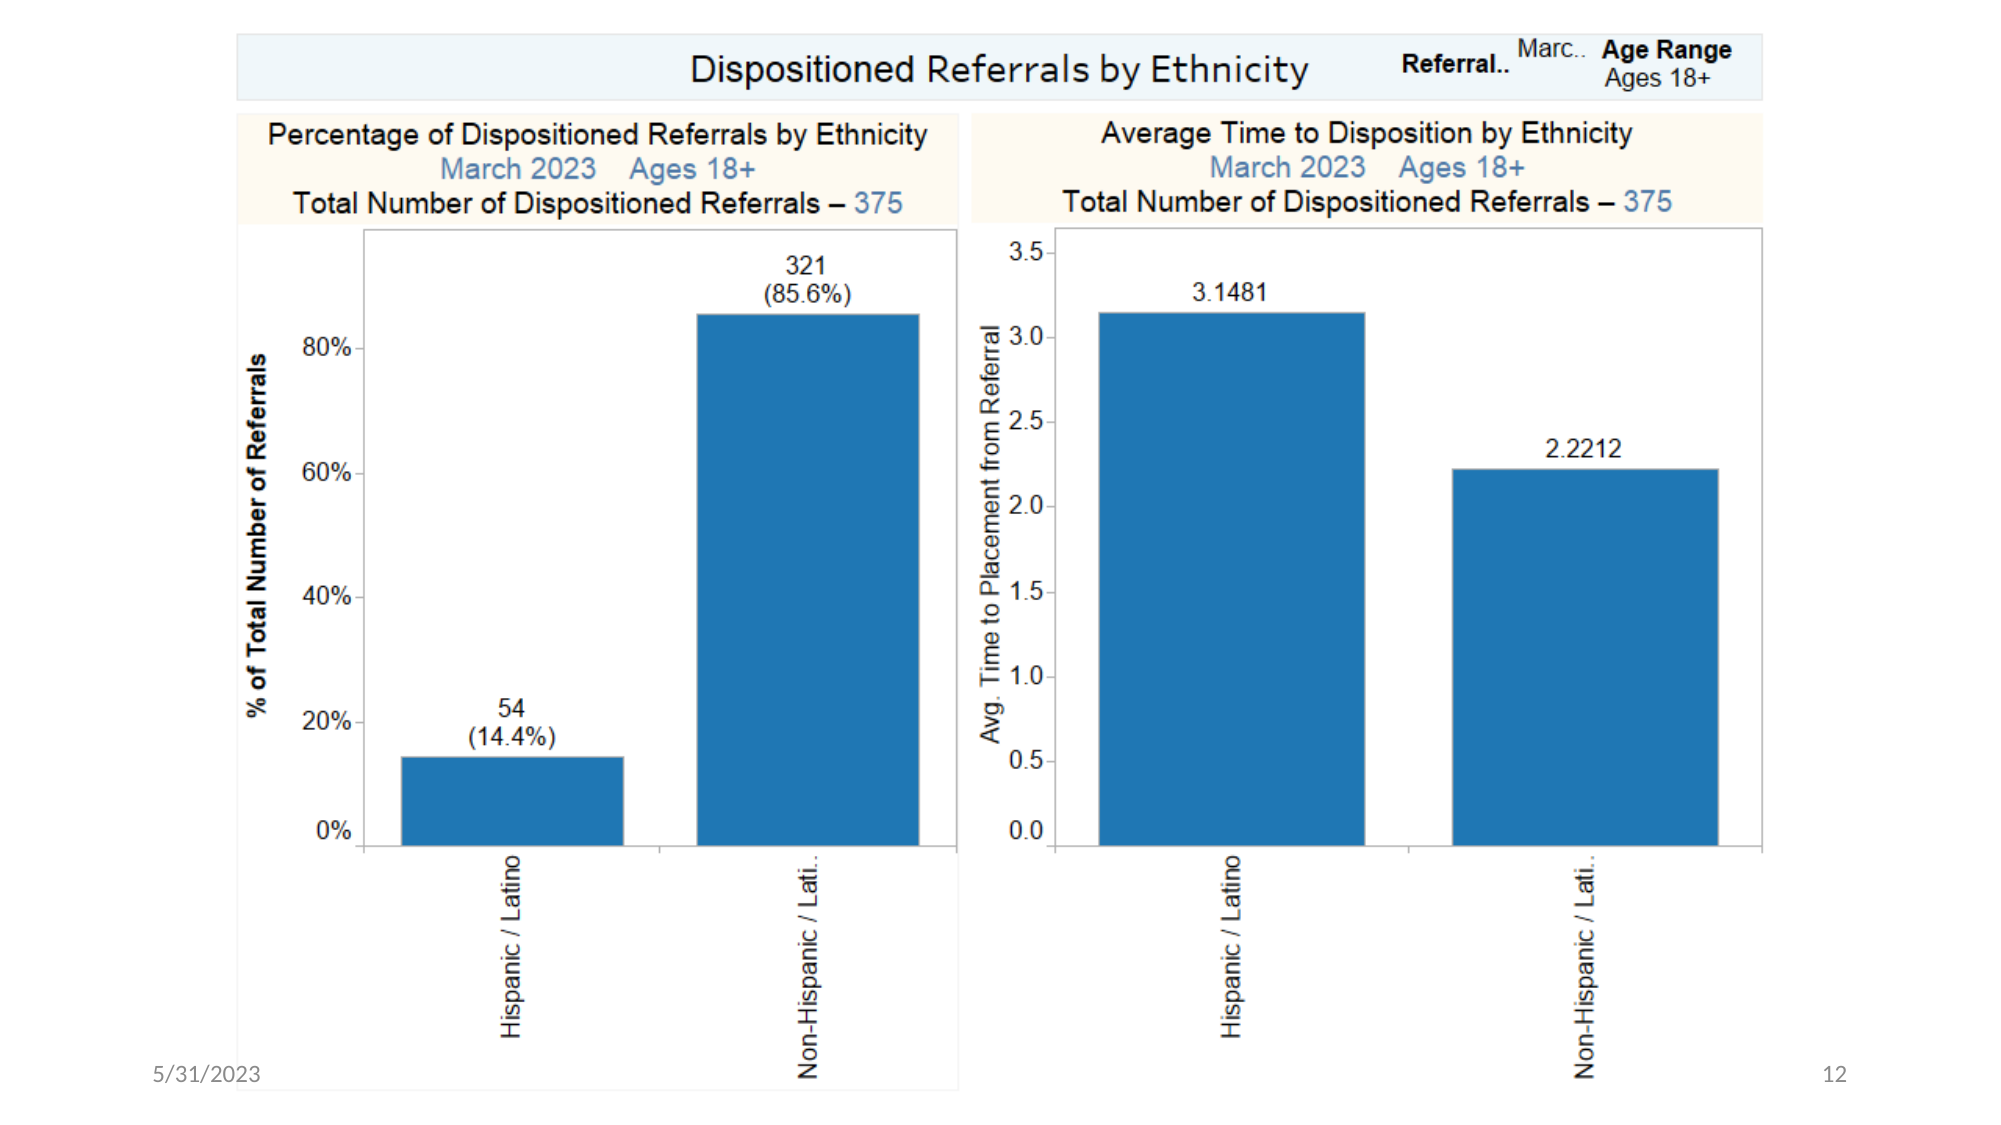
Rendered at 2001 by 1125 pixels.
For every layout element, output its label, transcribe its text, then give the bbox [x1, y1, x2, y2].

picture [218, 15, 1782, 1110]
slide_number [137, 1042, 218, 1103]
slide_number 12 [1782, 1042, 1863, 1103]
